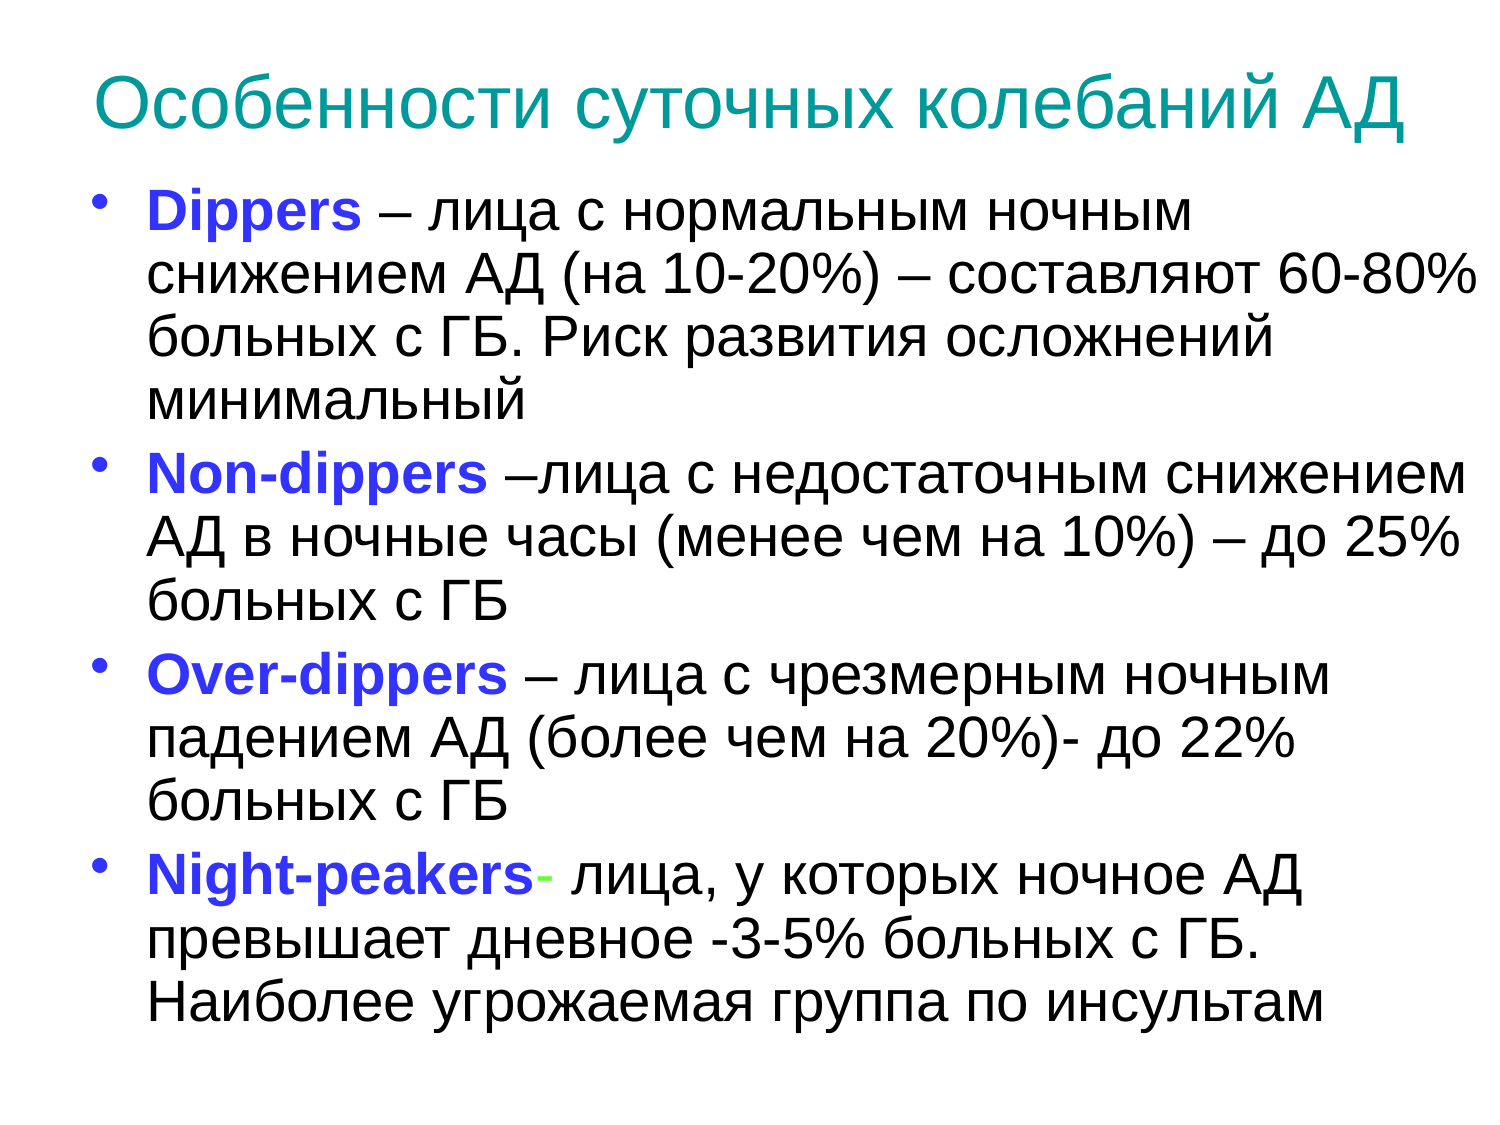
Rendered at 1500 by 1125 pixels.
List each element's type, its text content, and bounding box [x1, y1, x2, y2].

title Особенности суточных колебаний АД [74, 0, 1426, 172]
list Dippers – лица с нормальным ночным снижением АД (на 10-20%) – составляют 60-80% больных с ГБ. Риск развития осложнений минимальный Non-dippers –лица с недостаточным снижением АД в ночные часы (менее чем на 10%) – до 25% больных с ГБ Over-dippers – лица с чрезмерным ночным падением АД (более чем на 20%)- до 22% больных с ГБ Night-peakers- лица, у которых ночное АД превышает дневное -3-5% больных с ГБ. Наиболее угрожаемая группа по инсультам [74, 172, 1500, 1125]
